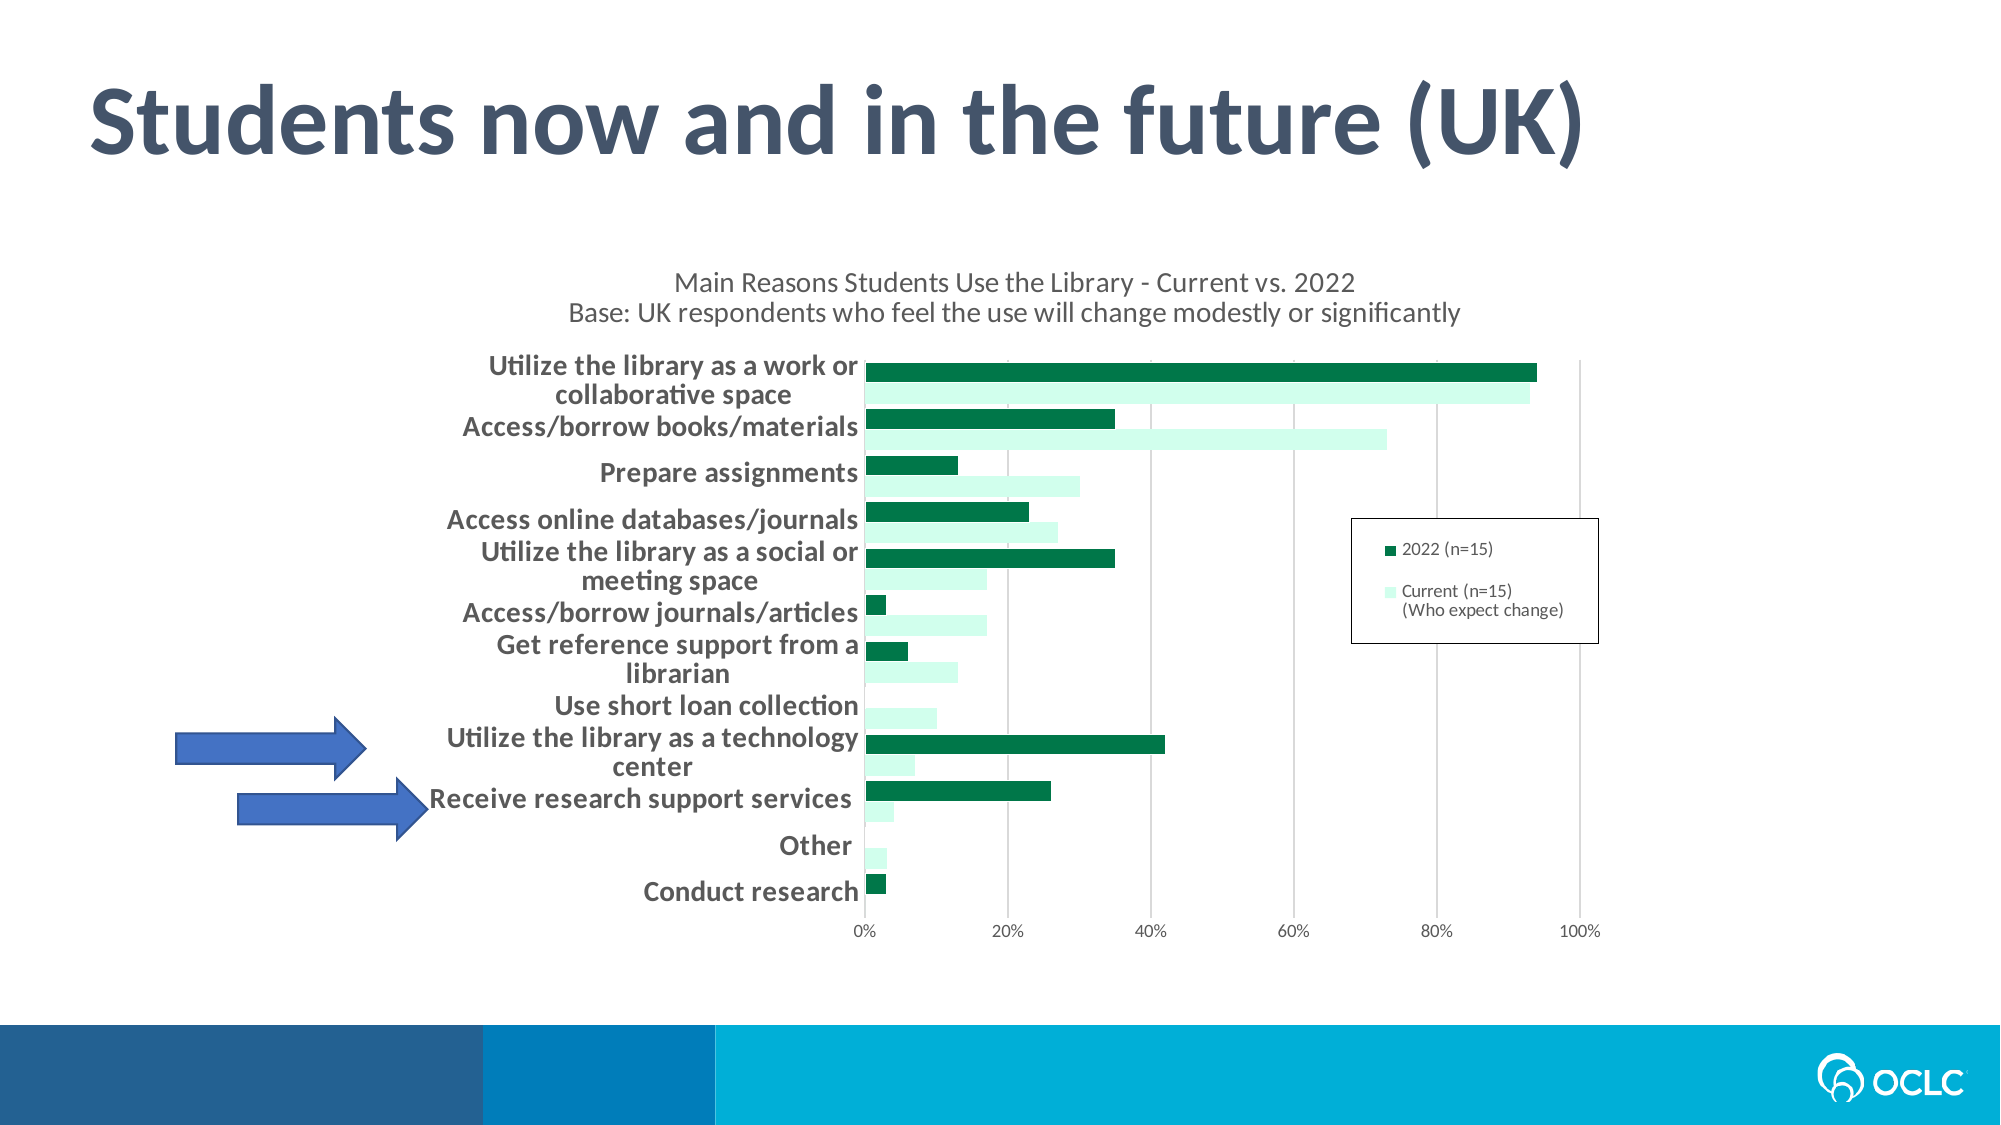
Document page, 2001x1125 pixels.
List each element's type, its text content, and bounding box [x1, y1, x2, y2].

text_box [237, 776, 405, 843]
text_box [175, 715, 368, 782]
list Students now and in the future (UK) [74, 75, 1921, 226]
chart [405, 239, 1626, 957]
